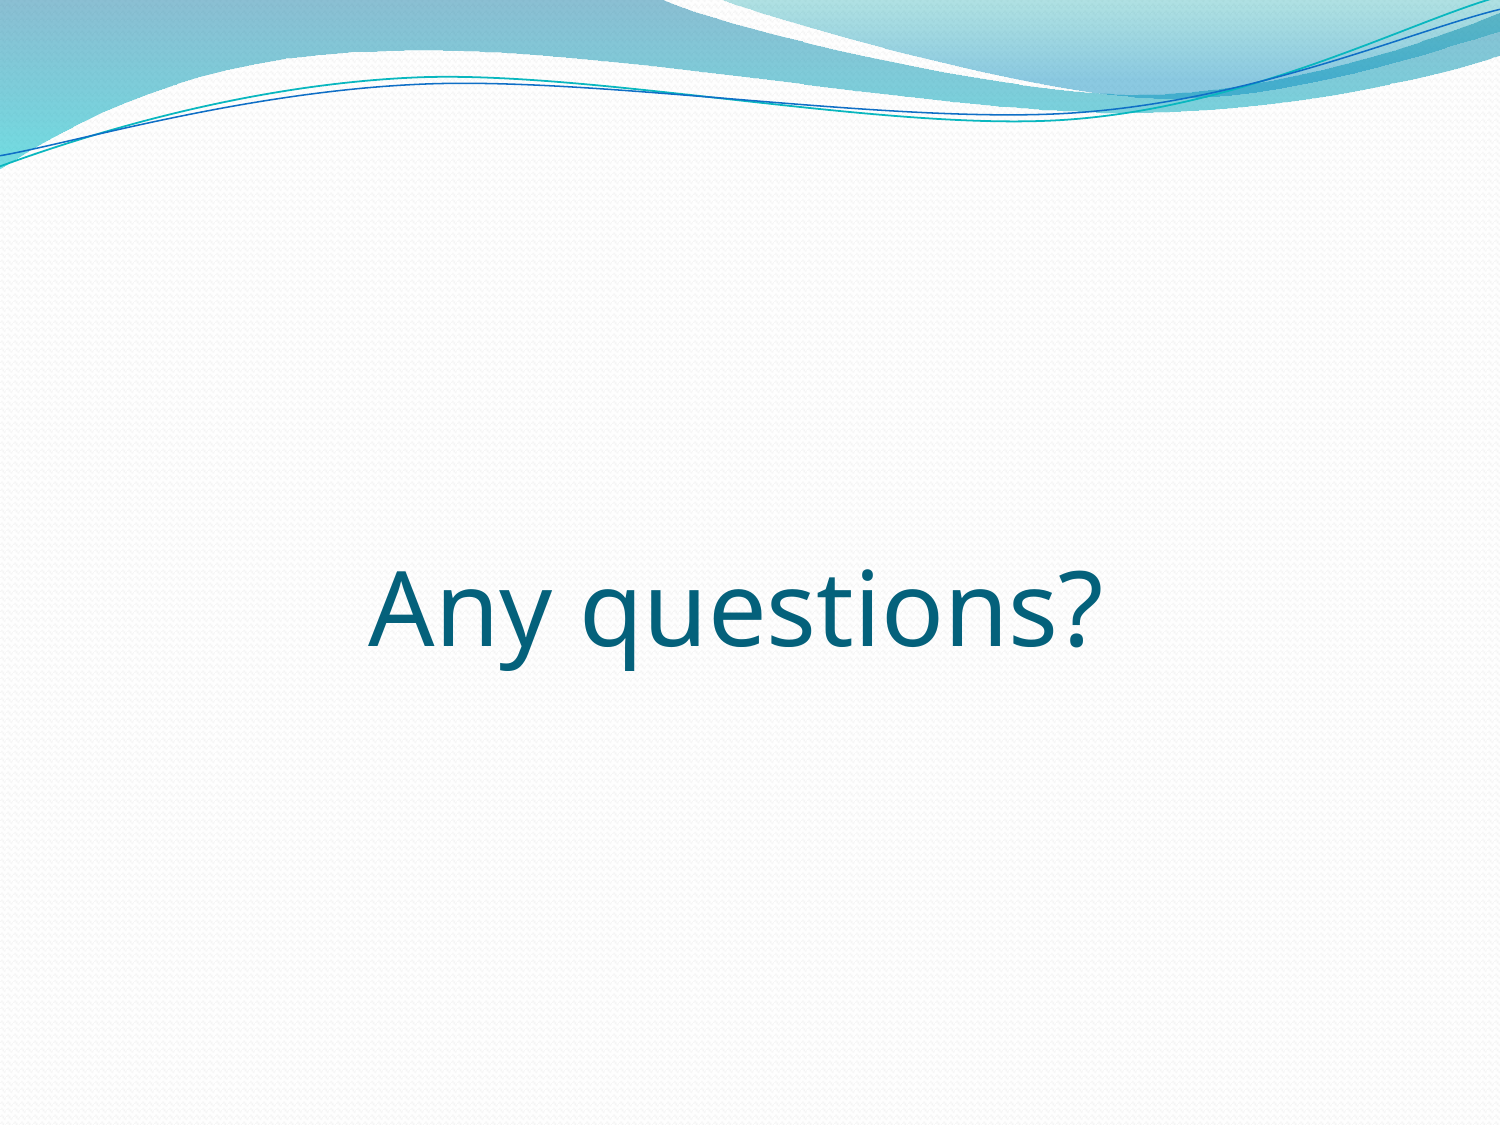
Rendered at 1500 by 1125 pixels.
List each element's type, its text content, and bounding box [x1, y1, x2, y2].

title Any questions? [0, 479, 1500, 668]
